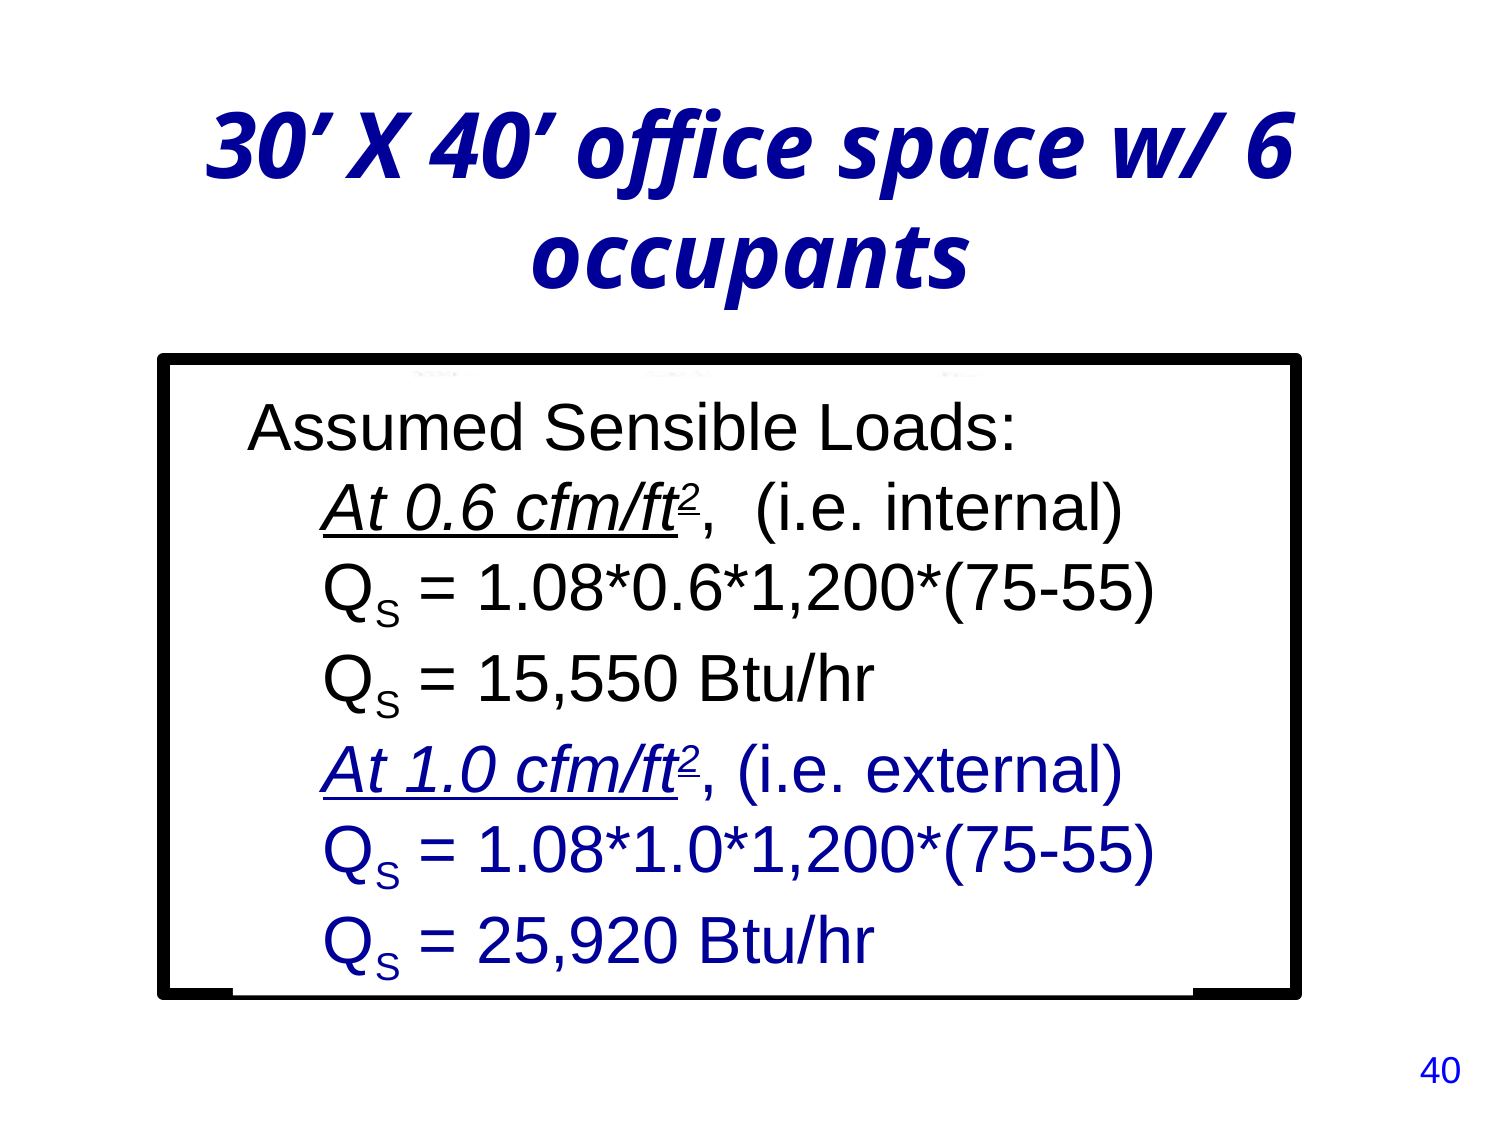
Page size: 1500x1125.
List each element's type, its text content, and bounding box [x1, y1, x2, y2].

text_box [161, 357, 1298, 996]
picture [346, 370, 1052, 951]
text_box 30’ X 40’ office space w/ 6 occupants [24, 79, 1478, 315]
text_box Assumed Sensible Loads: At 0.6 cfm/ft2, (i.e. internal) QS = 1.08*0.6*1,200*(75-55) QS = 15,550 Btu/hr At 1.0 cfm/ft2, (i.e. external) QS = 1.08*1.0*1,200*(75-55) QS = 25,920 Btu/hr [232, 376, 1193, 996]
